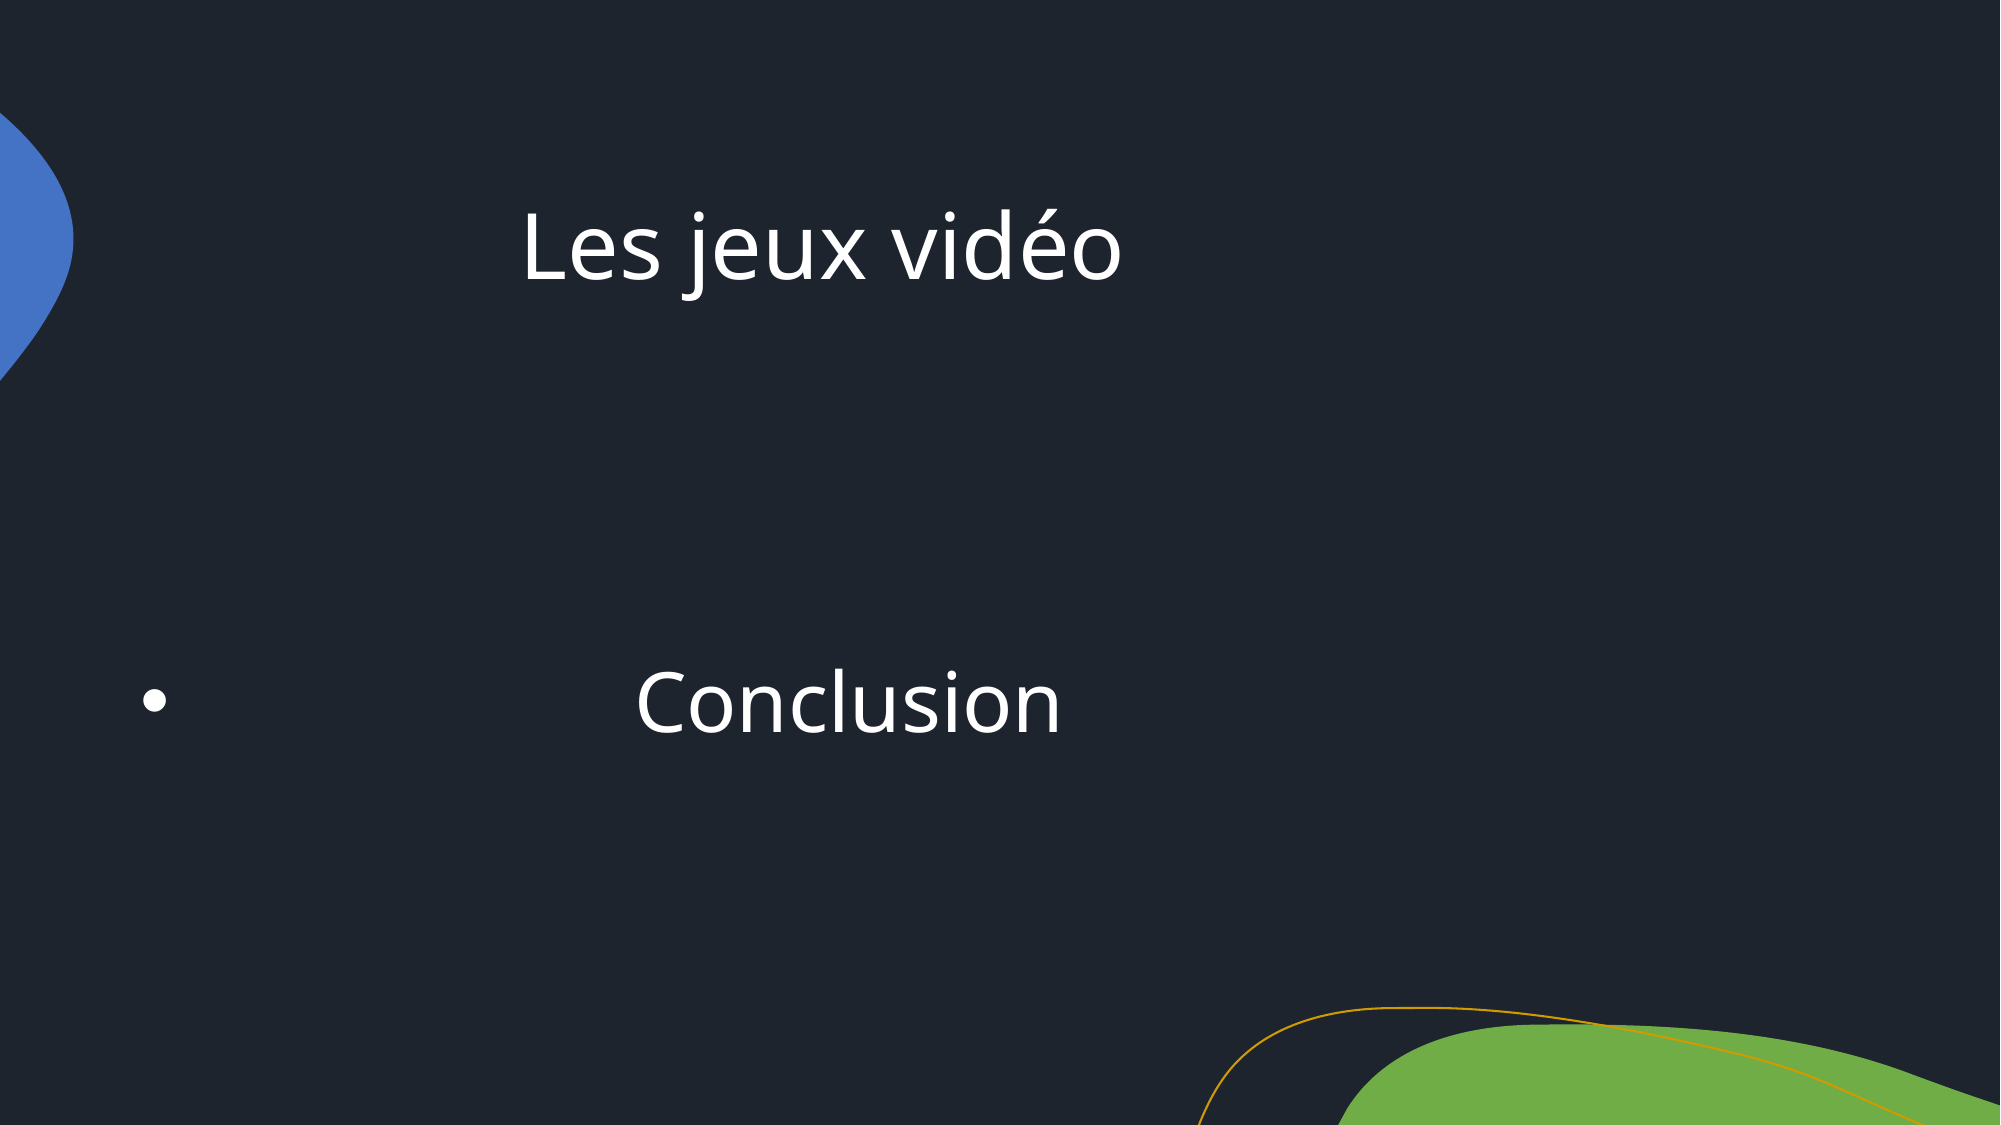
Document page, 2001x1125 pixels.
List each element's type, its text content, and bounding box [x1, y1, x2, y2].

title Les jeux vidéo [125, 125, 1875, 375]
list Conclusion [125, 375, 1875, 1002]
